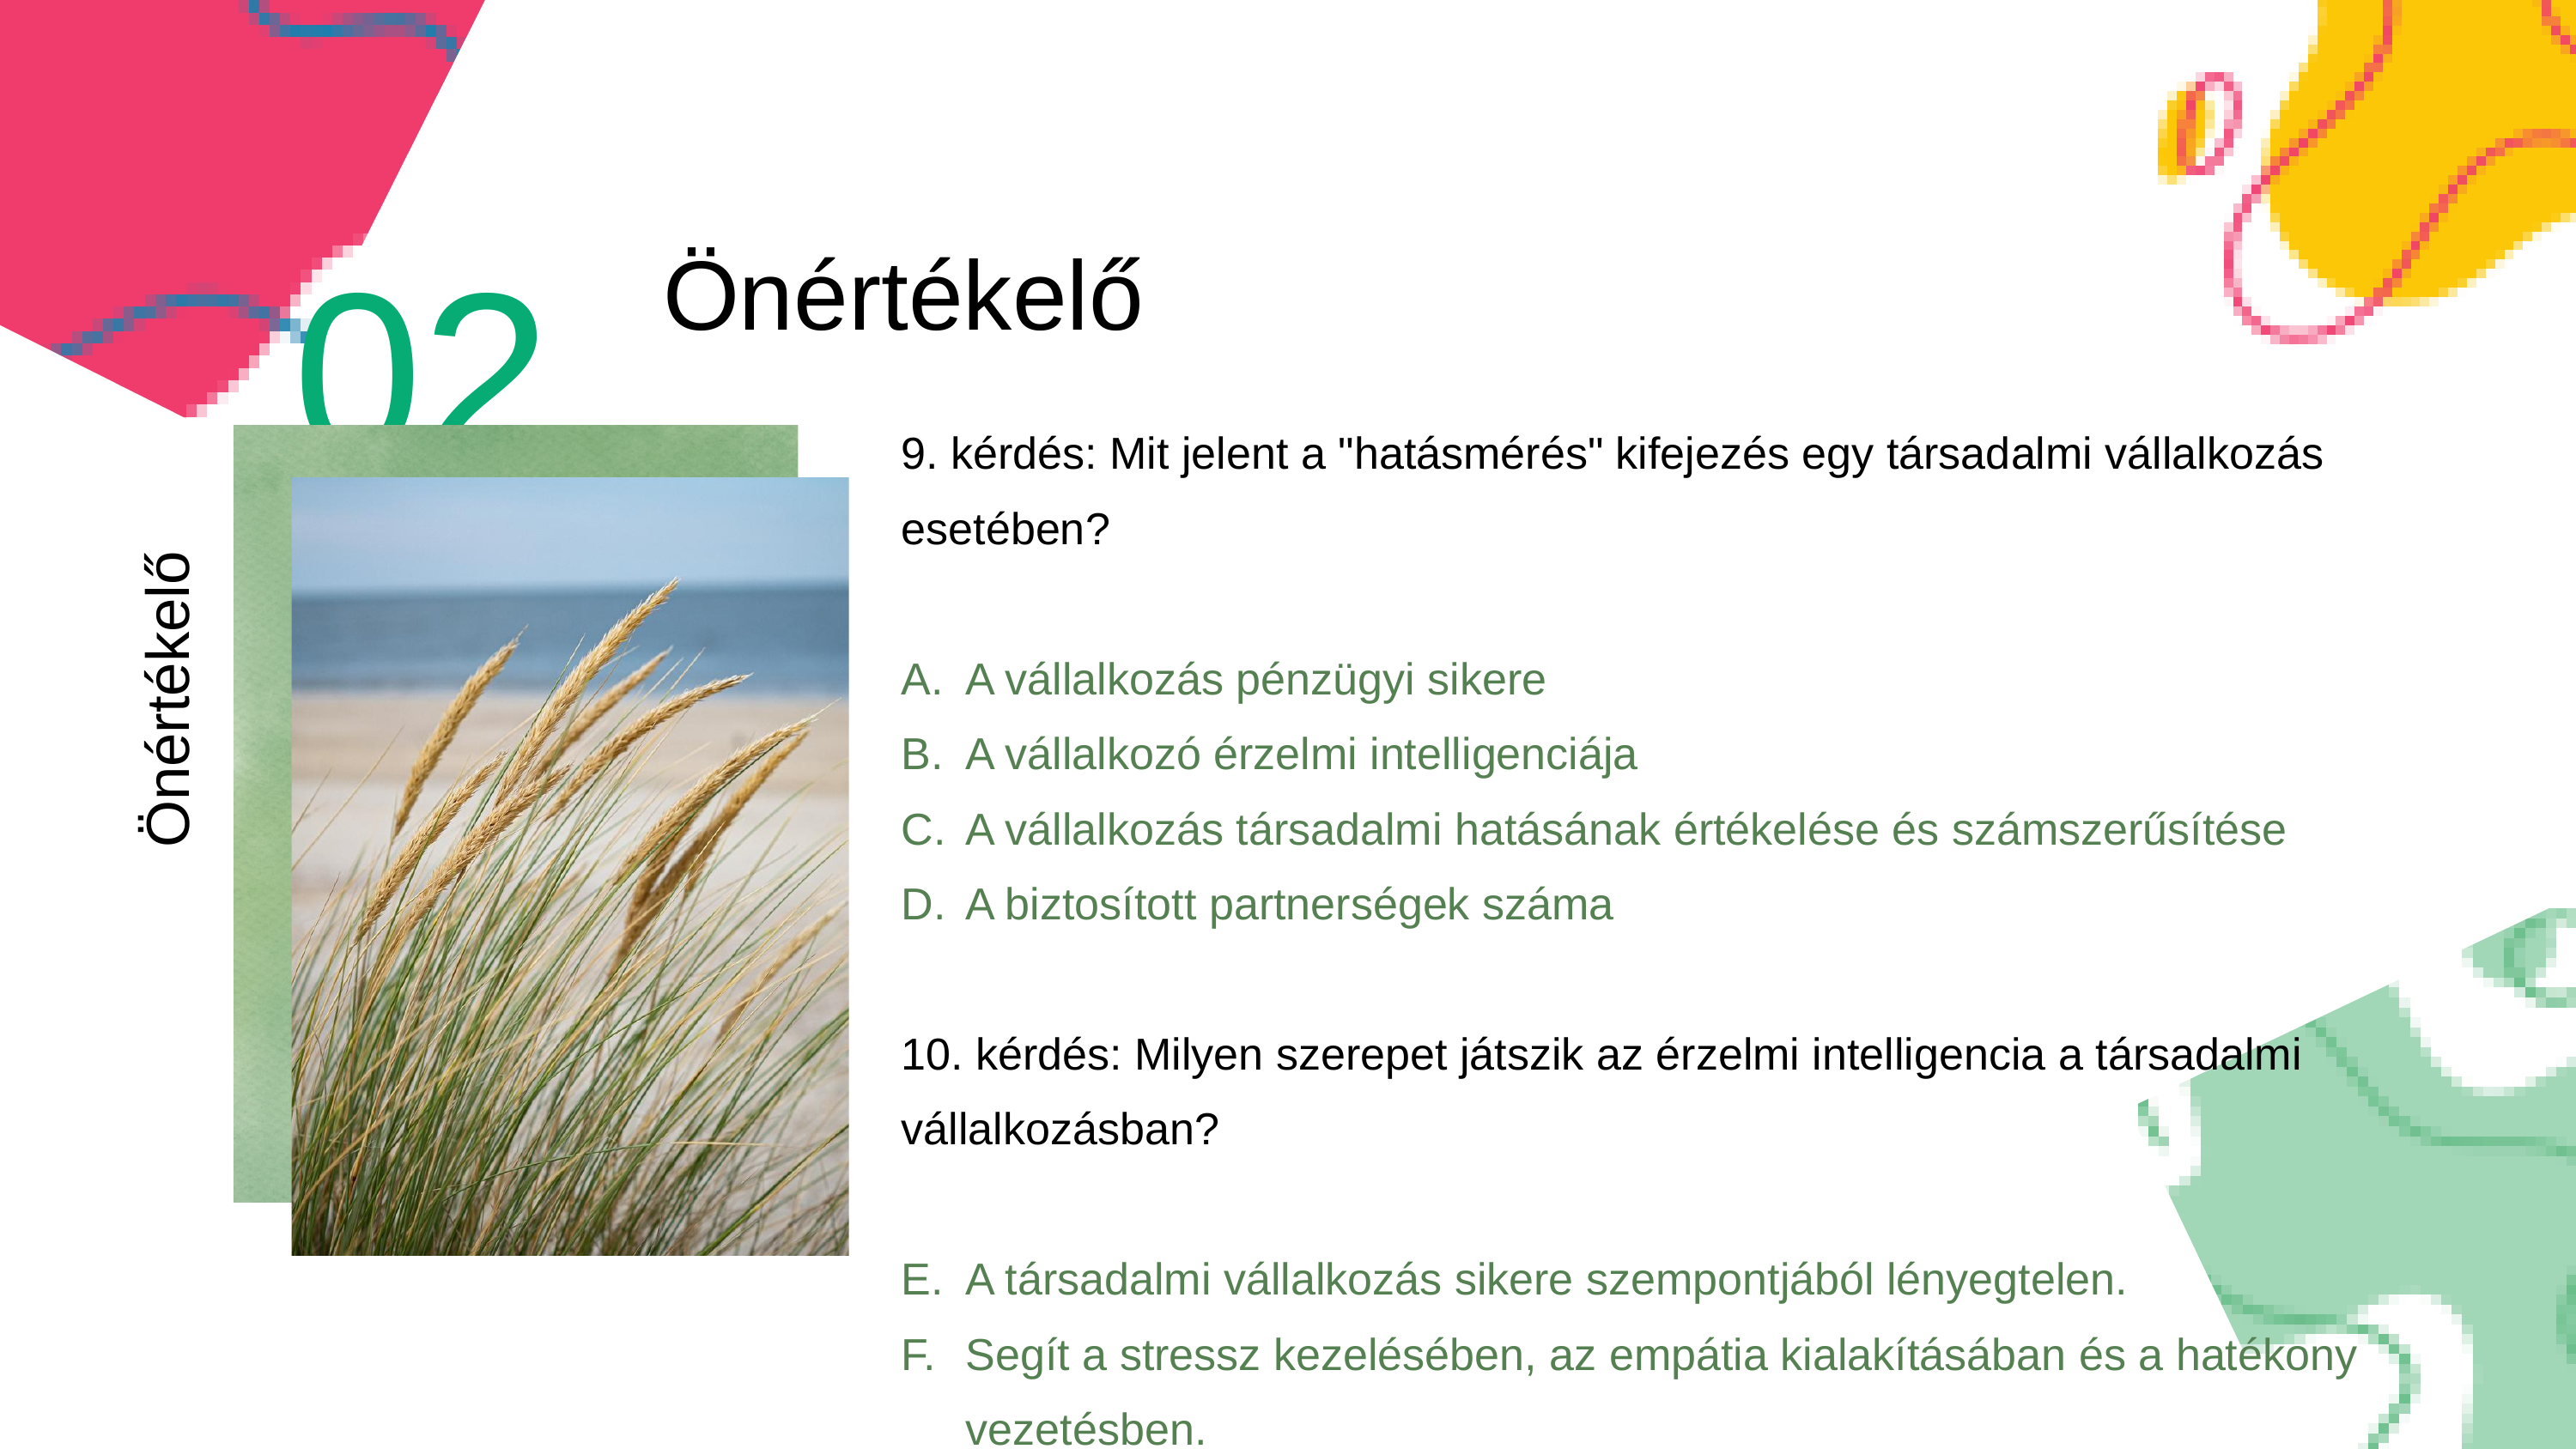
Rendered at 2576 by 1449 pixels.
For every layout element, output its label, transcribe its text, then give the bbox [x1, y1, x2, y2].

text_box [2149, 0, 2576, 344]
text_box Önértékelő [99, 199, 202, 1199]
text_box 02 [270, 111, 574, 424]
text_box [233, 425, 849, 1256]
text_box 9. kérdés: Mit jelent a "hatásmérés" kifejezés egy társadalmi vállalkozás esetében? A vállalkozás pénzügyi sikere A vállalkozó érzelmi intelligenciája A vállalkozás társadalmi hatásának értékelése és számszerűsítése A biztosított partnerségek száma 10. kérdés: Milyen szerepet játszik az érzelmi intelligencia a társadalmi vállalkozásban? A társadalmi vállalkozás sikere szempontjából lényegtelen. Segít a stressz kezelésében, az empátia kialakításában és a hatékony vezetésben. Csak a kapcsolatépítéshez szükséges Elsősorban a pénzügyi menedzsmentről szól [901, 403, 2494, 1449]
text_box [2494, 895, 2576, 1449]
text_box Önértékelő [663, 185, 1423, 350]
text_box [0, 0, 485, 440]
